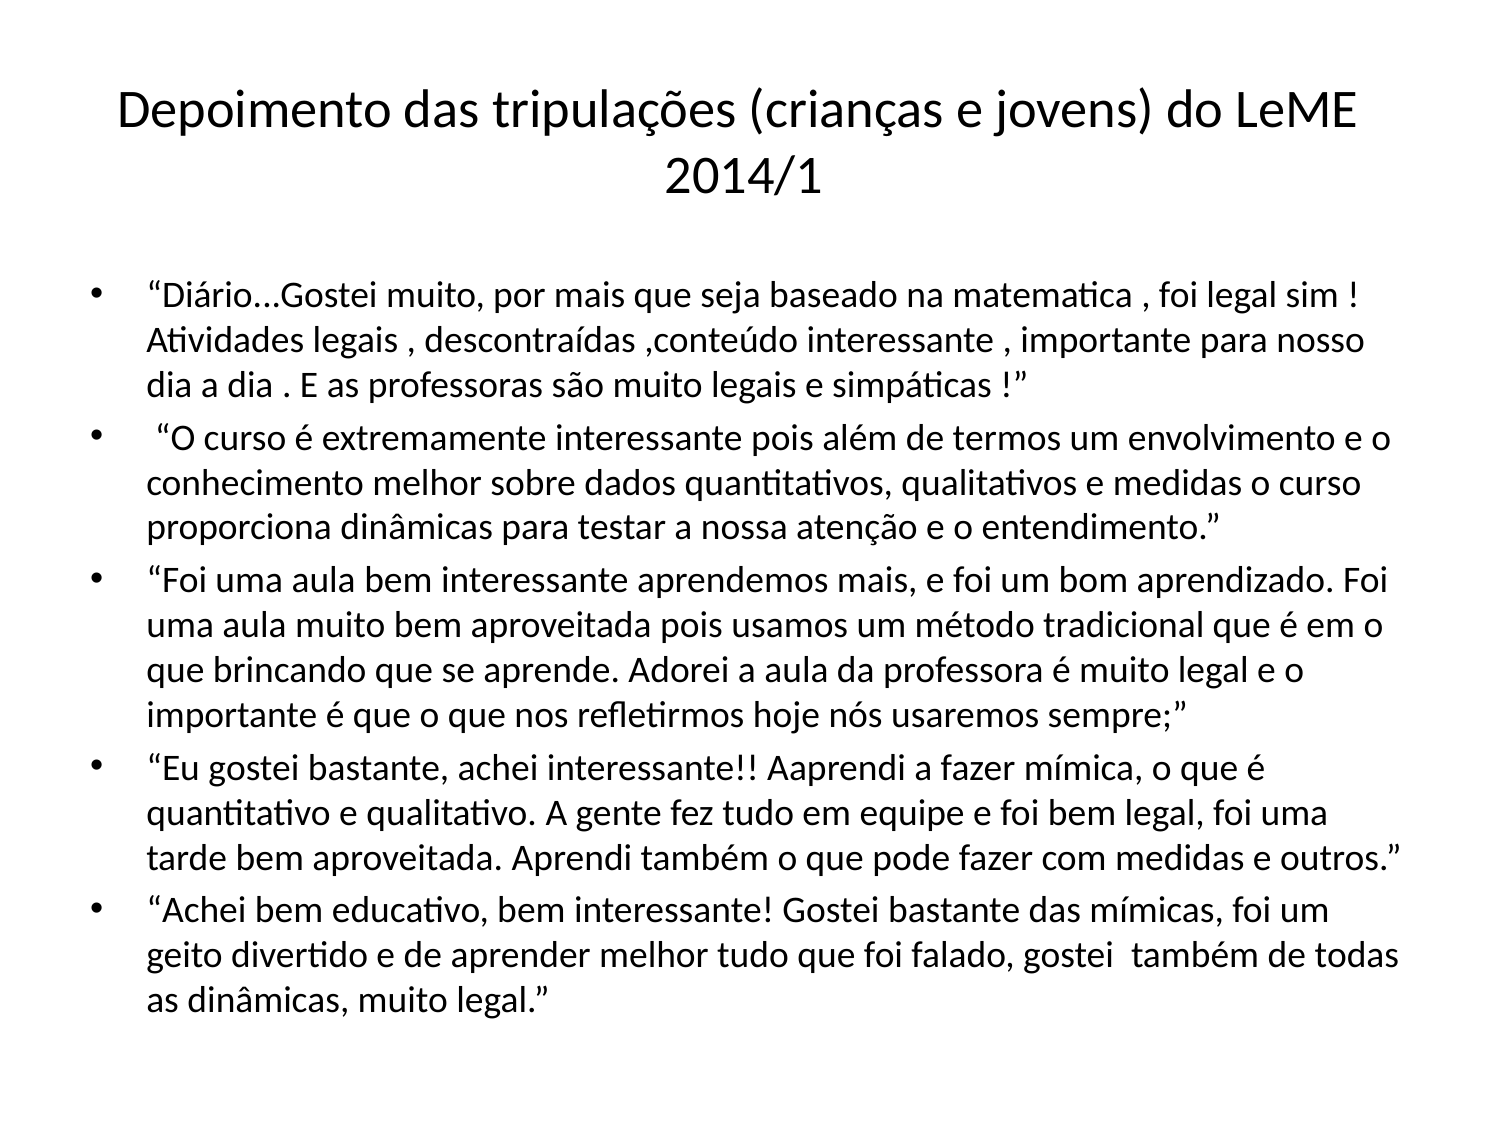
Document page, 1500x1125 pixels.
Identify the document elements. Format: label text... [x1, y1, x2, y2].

title Depoimento das tripulações (crianças e jovens) do LeME 2014/1 [75, 45, 1425, 233]
list “Diário...Gostei muito, por mais que seja baseado na matematica , foi legal sim !Atividades legais , descontraídas ,conteúdo interessante , importante para nosso dia a dia . E as professoras são muito legais e simpáticas !” “O curso é extremamente interessante pois além de termos um envolvimento e o conhecimento melhor sobre dados quantitativos, qualitativos e medidas o curso proporciona dinâmicas para testar a nossa atenção e o entendimento.” “Foi uma aula bem interessante aprendemos mais, e foi um bom aprendizado. Foi uma aula muito bem aproveitada pois usamos um método tradicional que é em o que brincando que se aprende. Adorei a aula da professora é muito legal e o importante é que o que nos refletirmos hoje nós usaremos sempre;” “Eu gostei bastante, achei interessante!! Aaprendi a fazer mímica, o que é quantitativo e qualitativo. A gente fez tudo em equipe e foi bem legal, foi uma tarde bem aproveitada. Aprendi também o que pode fazer com medidas e outros.” “Achei bem educativo, bem interessante! Gostei bastante das mímicas, foi um geito divertido e de aprender melhor tudo que foi falado, gostei também de todas as dinâmicas, muito legal.” [75, 262, 1425, 870]
